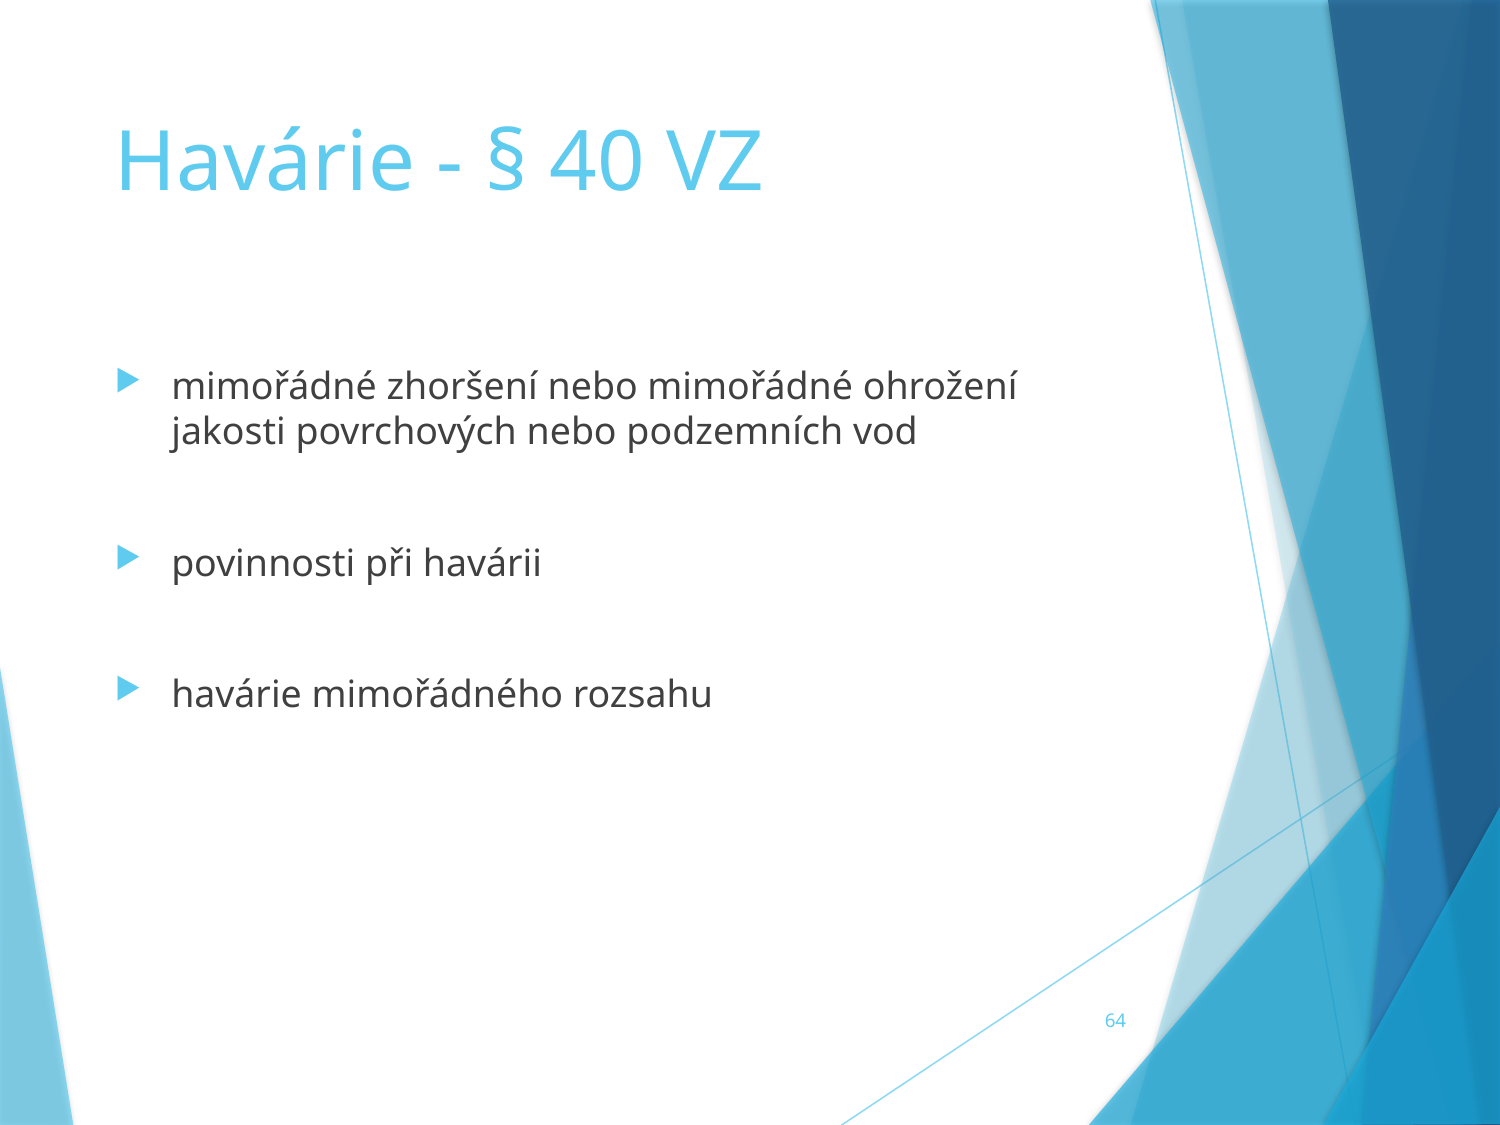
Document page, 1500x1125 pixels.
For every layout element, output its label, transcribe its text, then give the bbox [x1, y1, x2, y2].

slide_number 64 [1057, 991, 1142, 1051]
title Havárie - § 40 VZ [99, 99, 1142, 317]
list mimořádné zhoršení nebo mimořádné ohrožení jakosti povrchových nebo podzemních vod povinnosti při havárii havárie mimořádného rozsahu [99, 354, 1142, 992]
